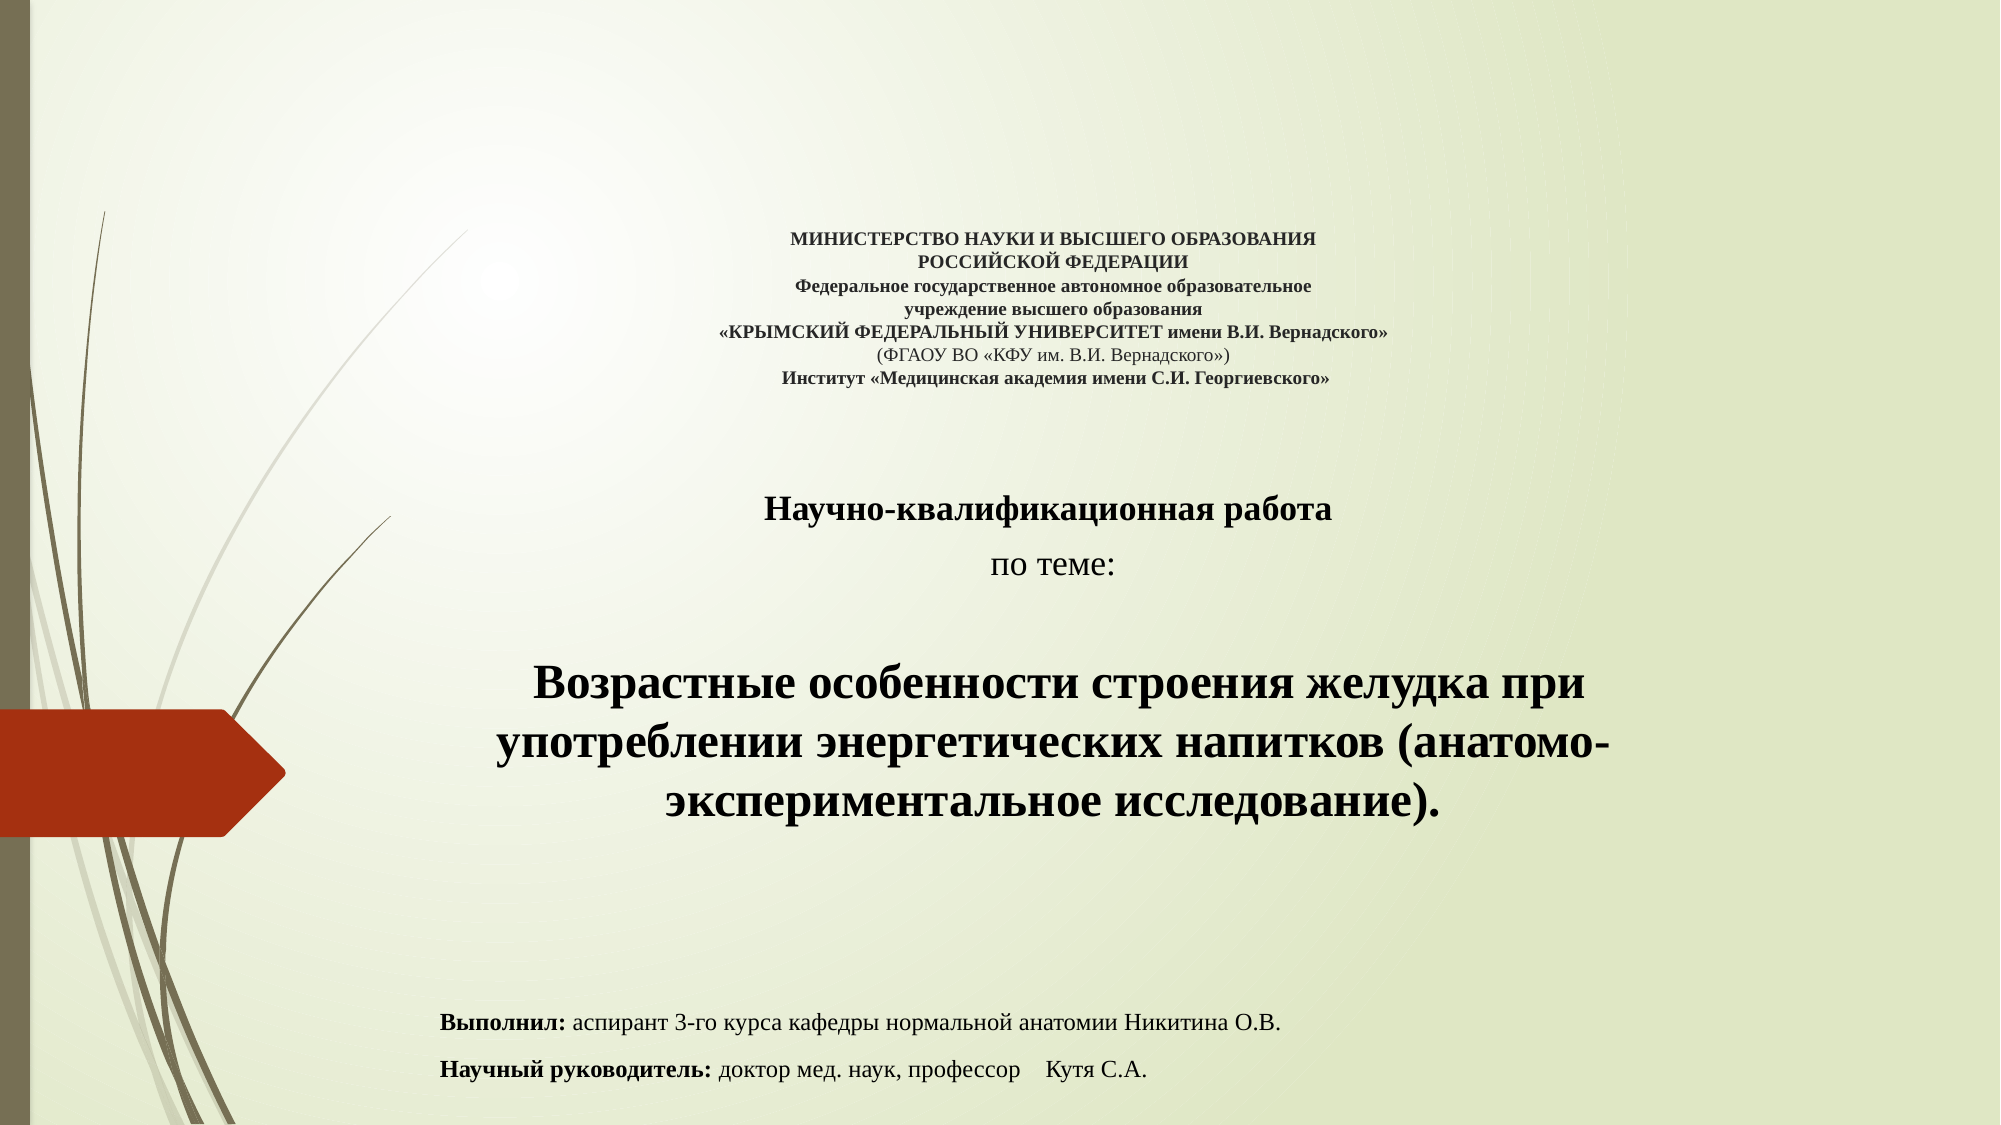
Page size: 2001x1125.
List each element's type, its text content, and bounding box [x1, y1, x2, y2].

subtitle Научно-квалификационная работа по теме: Возрастные особенности строения желудка при употреблении энергетических напитков (анатомо-экспериментальное исследование). Выполнил: аспирант 3-го курса кафедры нормальной анатомии Никитина О.В. Научный руководитель: доктор мед. наук, профессор Кутя С.А. [424, 422, 1683, 1100]
title МИНИСТЕРСТВО НАУКИ И ВЫСШЕГО ОБРАЗОВАНИЯ РОССИЙСКОЙ ФЕДЕРАЦИИ Федеральное государственное автономное образовательное учреждение высшего образования «КРЫМСКИЙ ФЕДЕРАЛЬНЫЙ УНИВЕРСИТЕТ имени В.И. Вернадского» (ФГАОУ ВО «КФУ им. В.И. Вернадского») Институт «Медицинская академия имени С.И. Георгиевского» [424, 216, 1683, 422]
